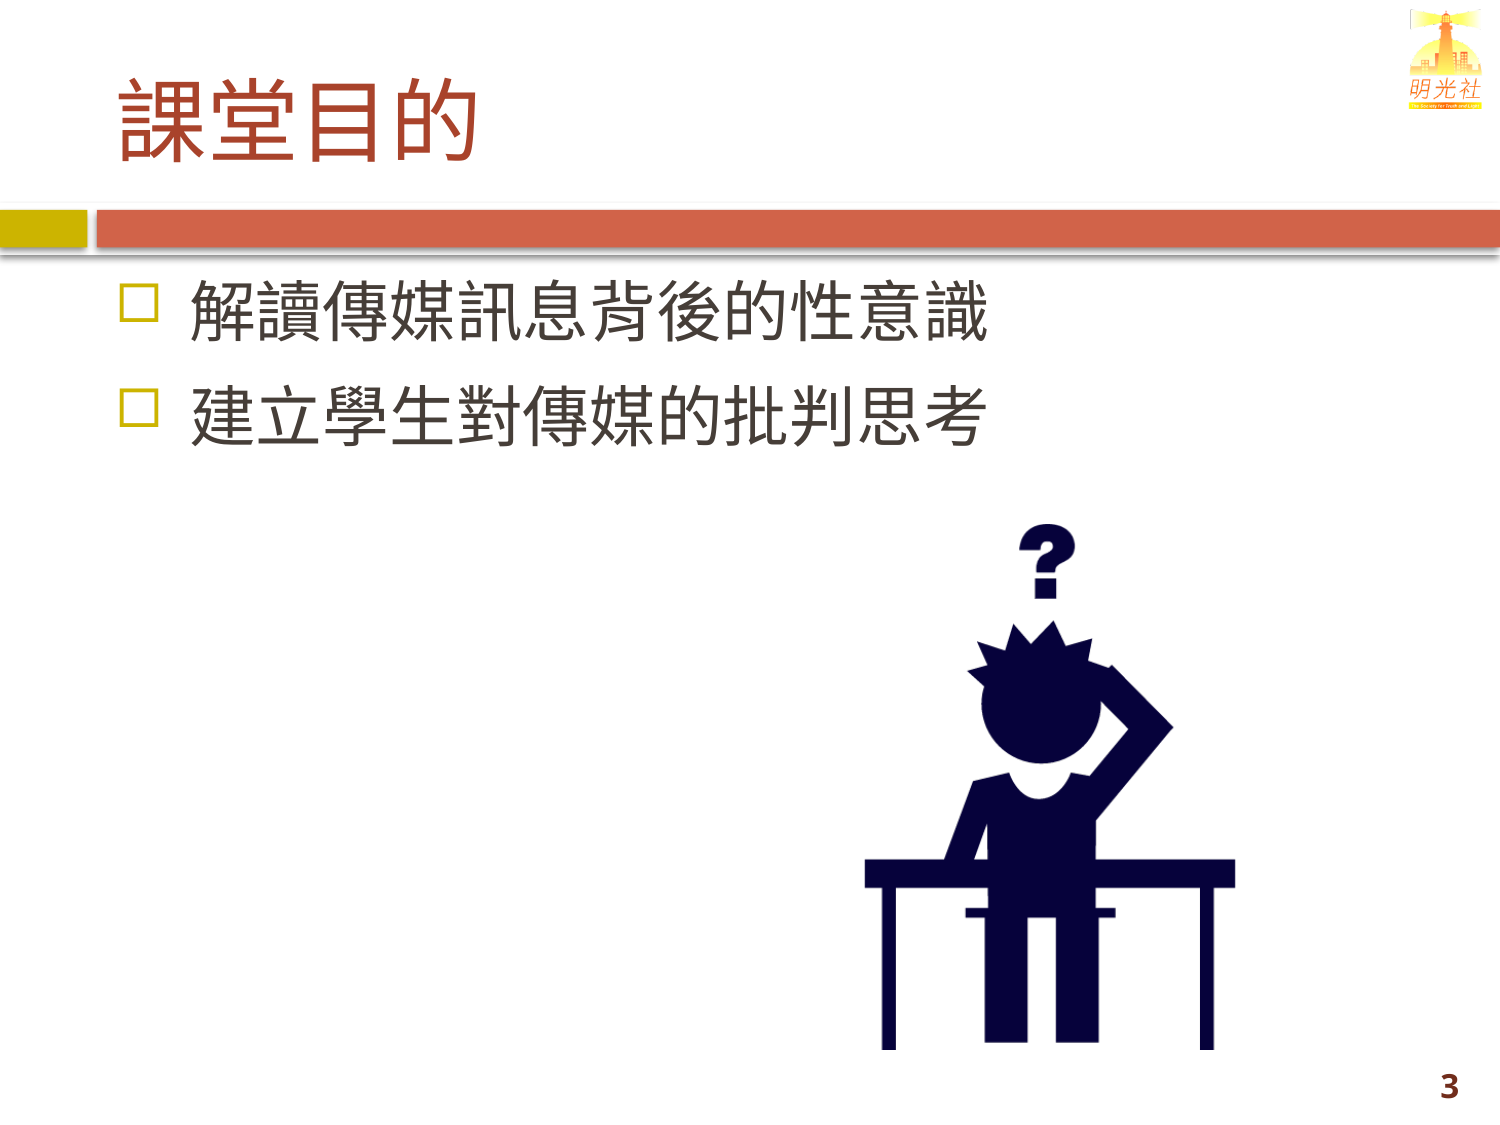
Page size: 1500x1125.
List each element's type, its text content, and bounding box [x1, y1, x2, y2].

title 課堂目的 [100, 37, 1439, 201]
picture [787, 524, 1313, 1051]
list 解讀傳媒訊息背後的性意識 建立學生對傳媒的批判思考 [100, 262, 1439, 1001]
slide_number 3 [1400, 1050, 1500, 1125]
picture [1399, 6, 1492, 109]
